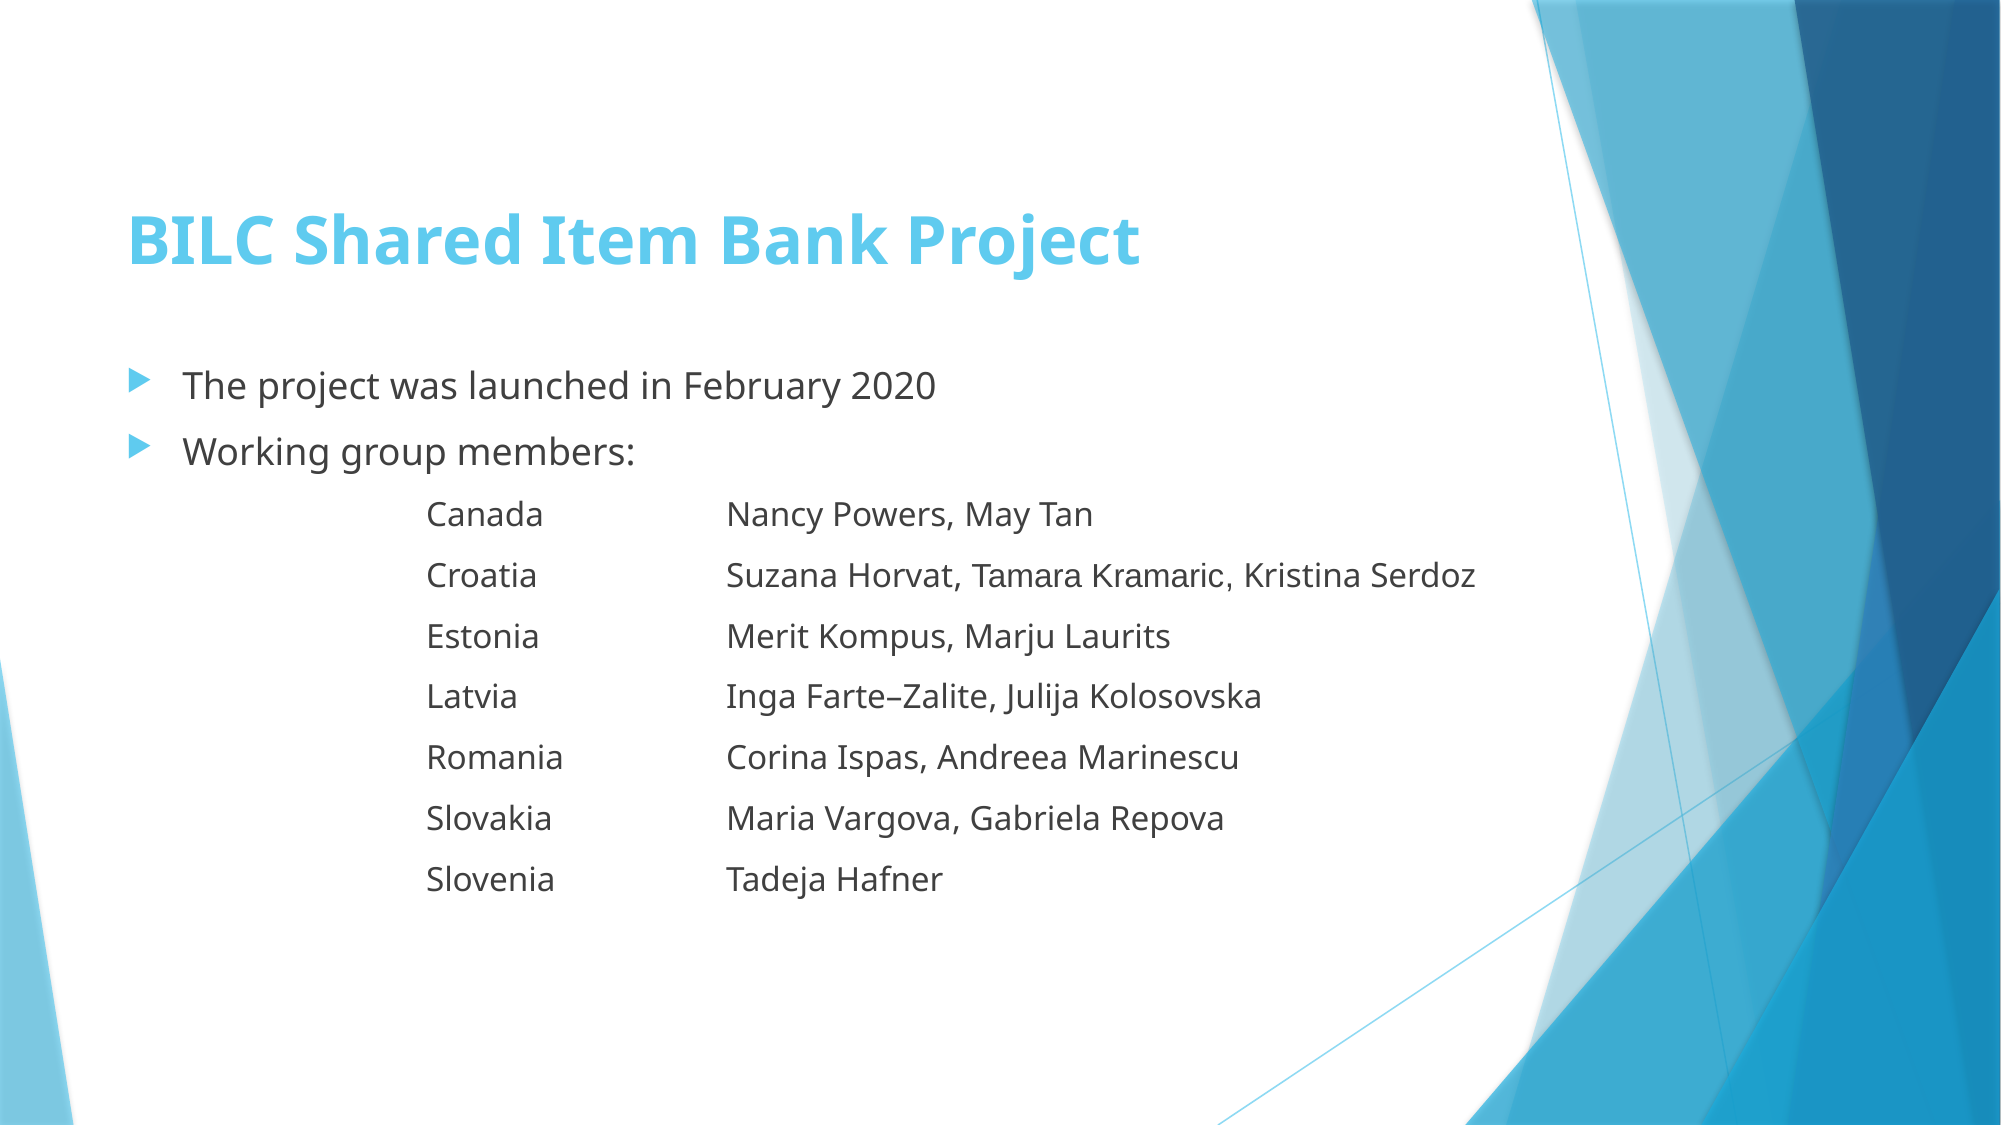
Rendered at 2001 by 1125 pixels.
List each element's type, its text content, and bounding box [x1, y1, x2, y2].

list The project was launched in February 2020 Working group members: Canada Nancy Powers, May Tan Croatia Suzana Horvat, Tamara Kramaric, Kristina Serdoz Estonia Merit Kompus, Marju Laurits Latvia Inga Farte–Zalite, Julija Kolosovska Romania Corina Ispas, Andreea Marinescu Slovakia Maria Vargova, Gabriela Repova Slovenia Tadeja Hafner [111, 354, 1522, 992]
title BILC Shared Item Bank Project [111, 99, 1522, 317]
